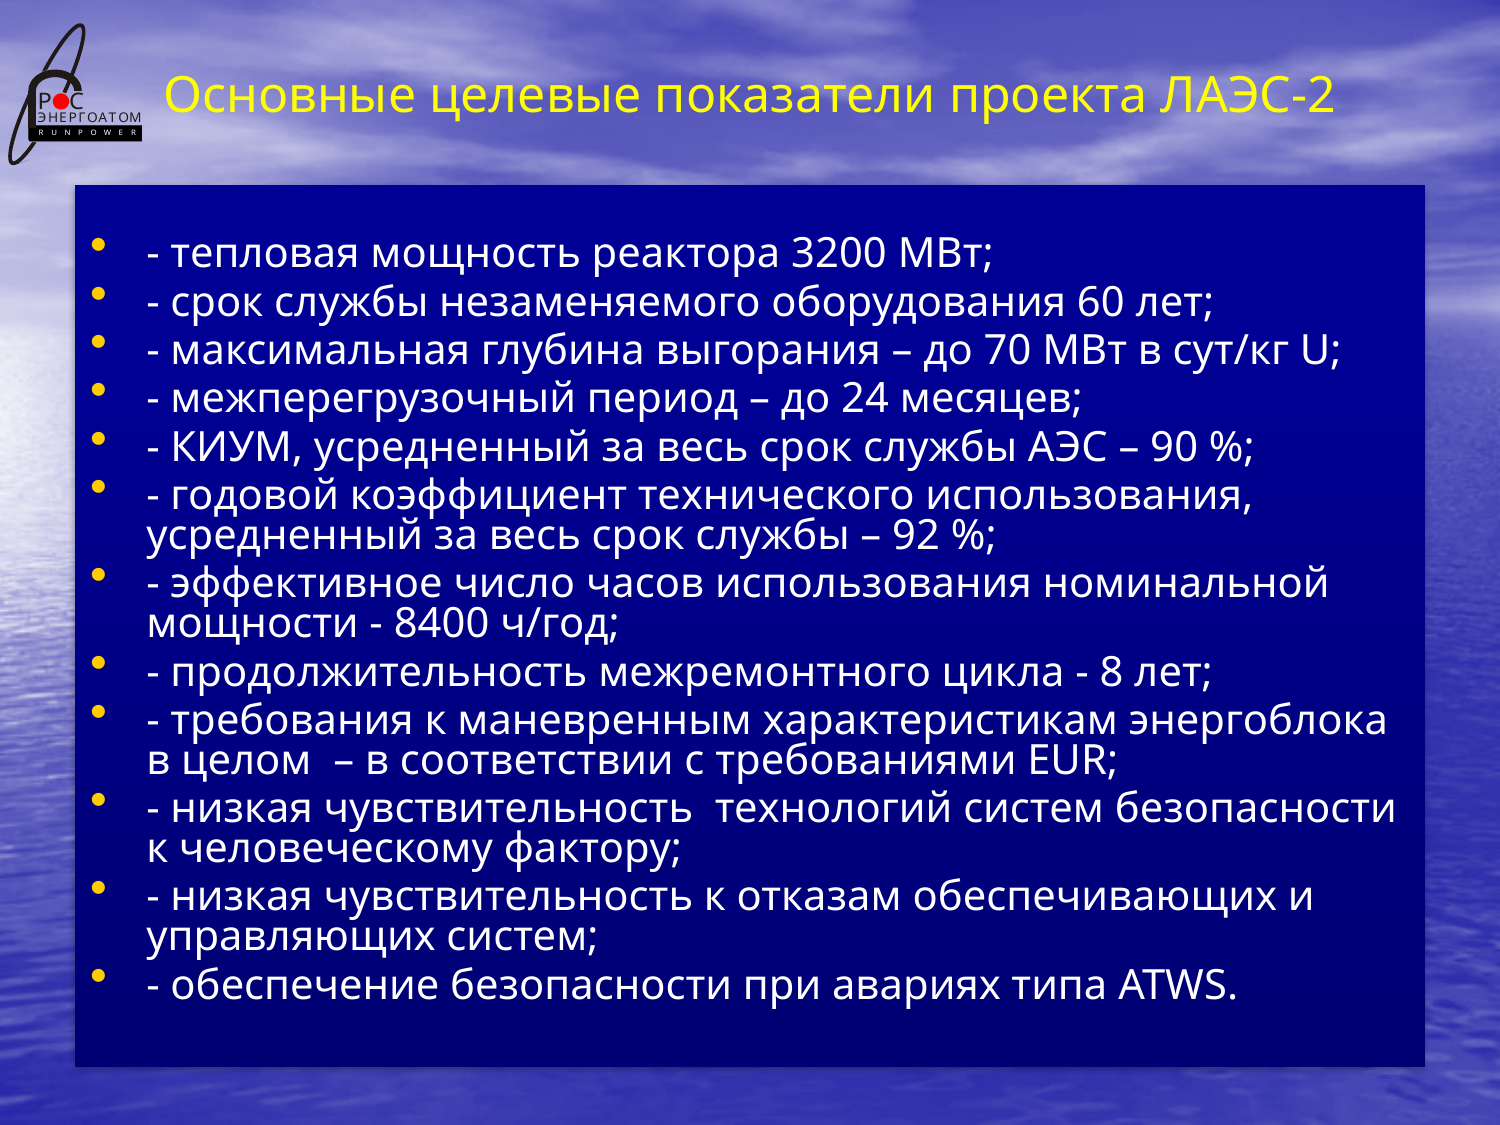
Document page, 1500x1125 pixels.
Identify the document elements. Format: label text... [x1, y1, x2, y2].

title Основные целевые показатели проекта ЛАЭС-2 [146, 47, 1426, 137]
picture [7, 23, 143, 166]
list - тепловая мощность реактора 3200 МВт; - срок службы незаменяемого оборудования 60 лет; - максимальная глубина выгорания – до 70 МВт в сут/кг U; - межперегрузочный период – до 24 месяцев; - КИУМ, усредненный за весь срок службы АЭС – 90 %; - годовой коэффициент технического использования, усредненный за весь срок службы – 92 %; - эффективное число часов использования номинальной мощности - 8400 ч/год; - продолжительность межремонтного цикла - 8 лет; - требования к маневренным характеристикам энергоблока в целом – в соответствии с требованиями EUR; - низкая чувствительность технологий систем безопасности к человеческому фактору; - низкая чувствительность к отказам обеспечивающих и управляющих систем; - обеспечение безопасности при авариях типа АТWS. [74, 184, 1426, 1067]
